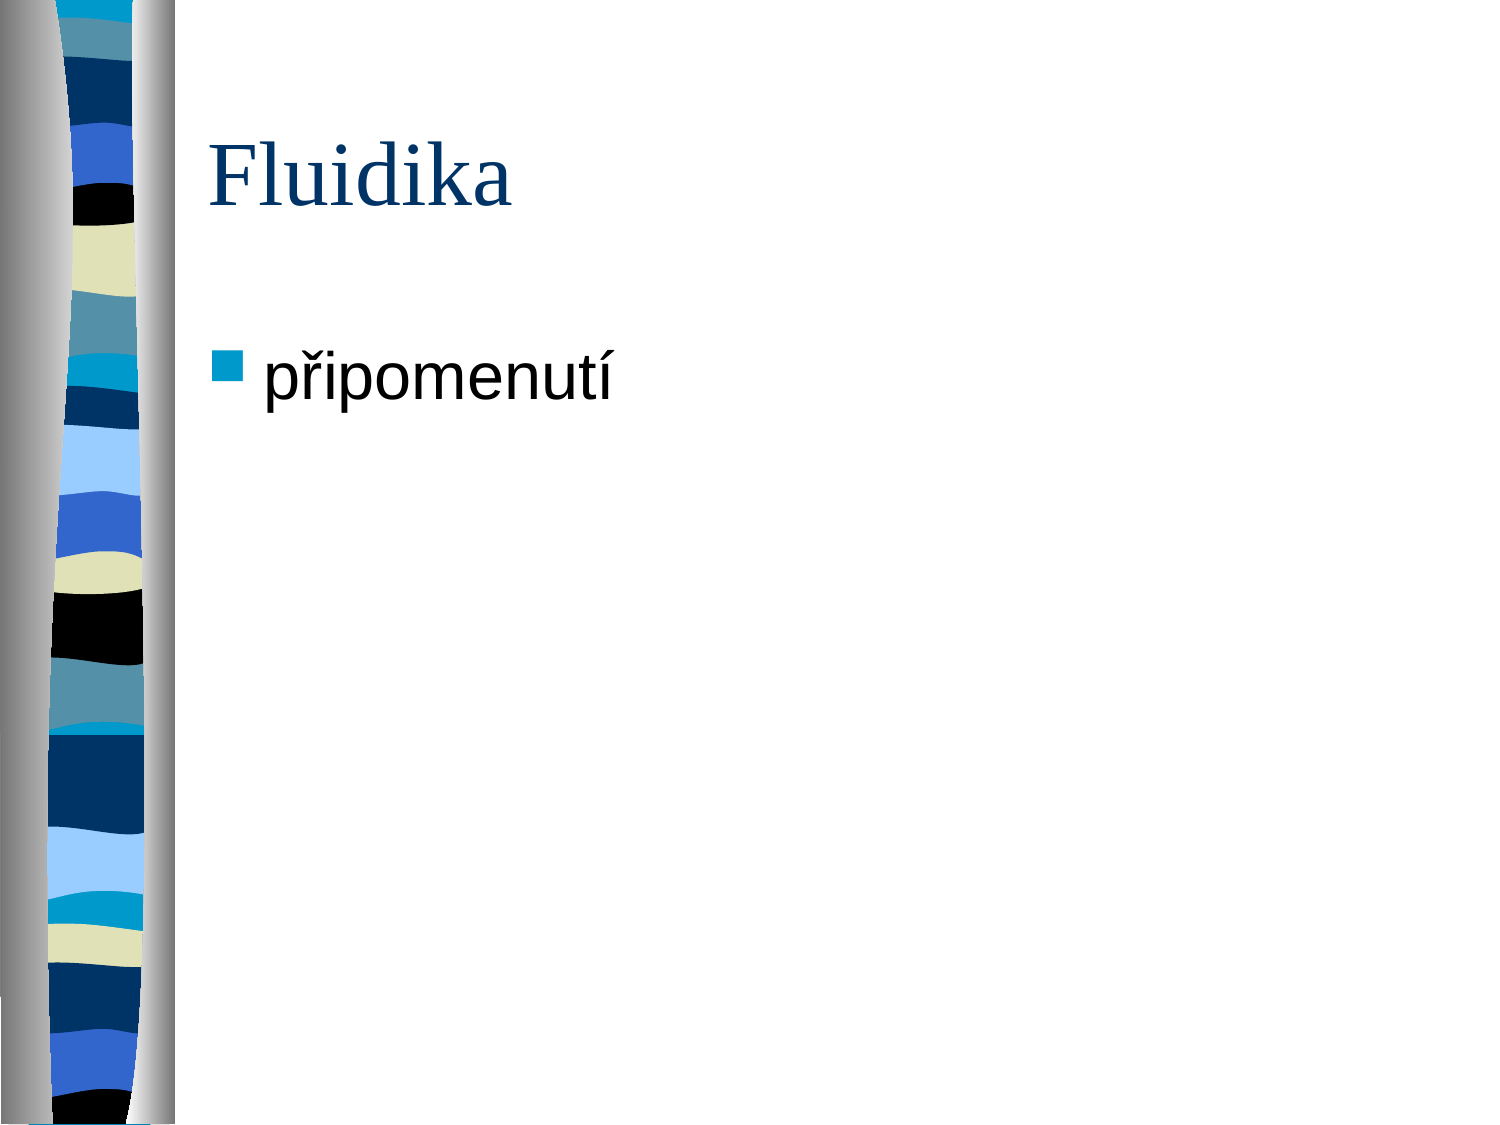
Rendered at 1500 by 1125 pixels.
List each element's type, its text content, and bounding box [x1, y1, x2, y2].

list připomenutí [192, 324, 1468, 1000]
title Fluidika [192, 75, 1468, 263]
